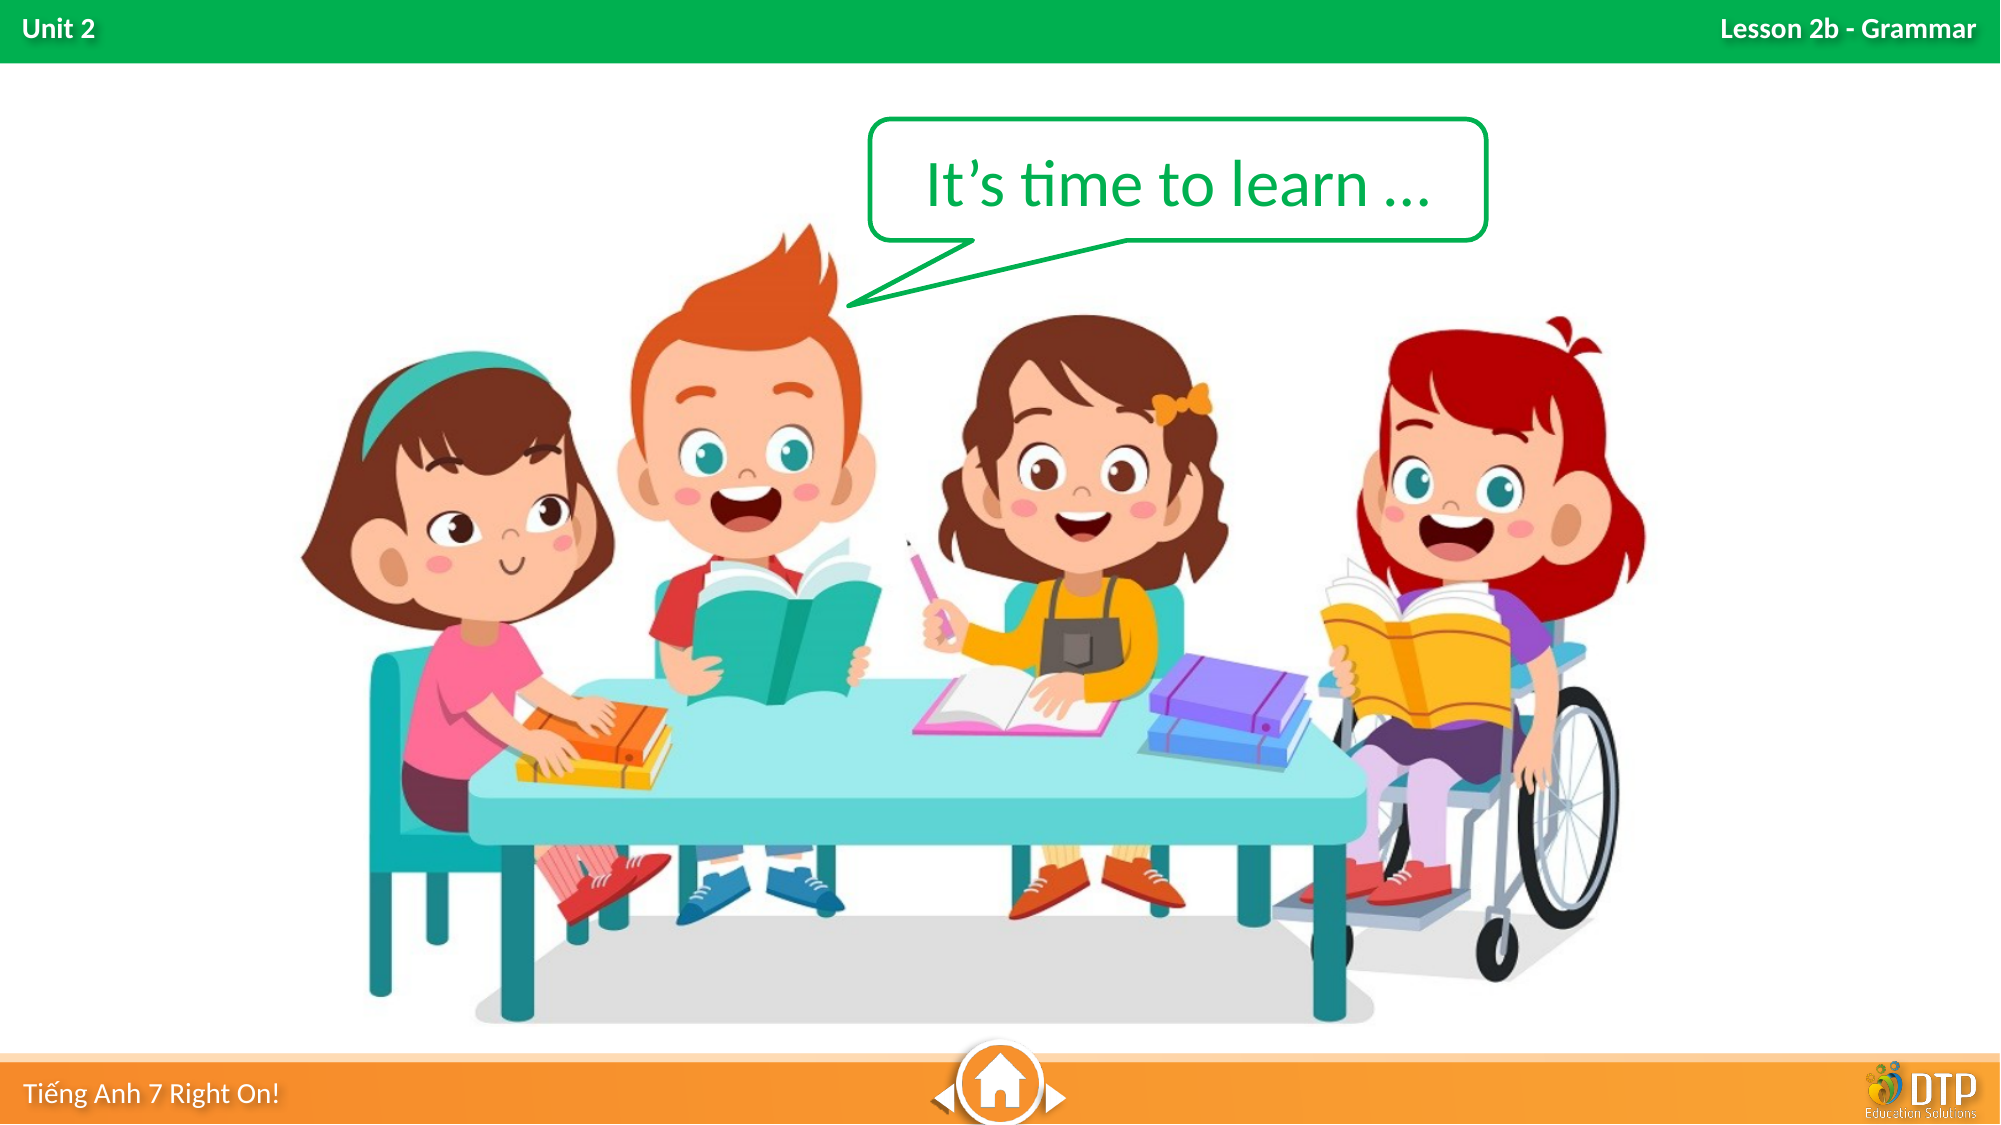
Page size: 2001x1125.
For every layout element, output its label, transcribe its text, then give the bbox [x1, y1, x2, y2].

picture [0, 64, 2000, 1125]
text_box It’s time to learn … [867, 116, 1489, 205]
